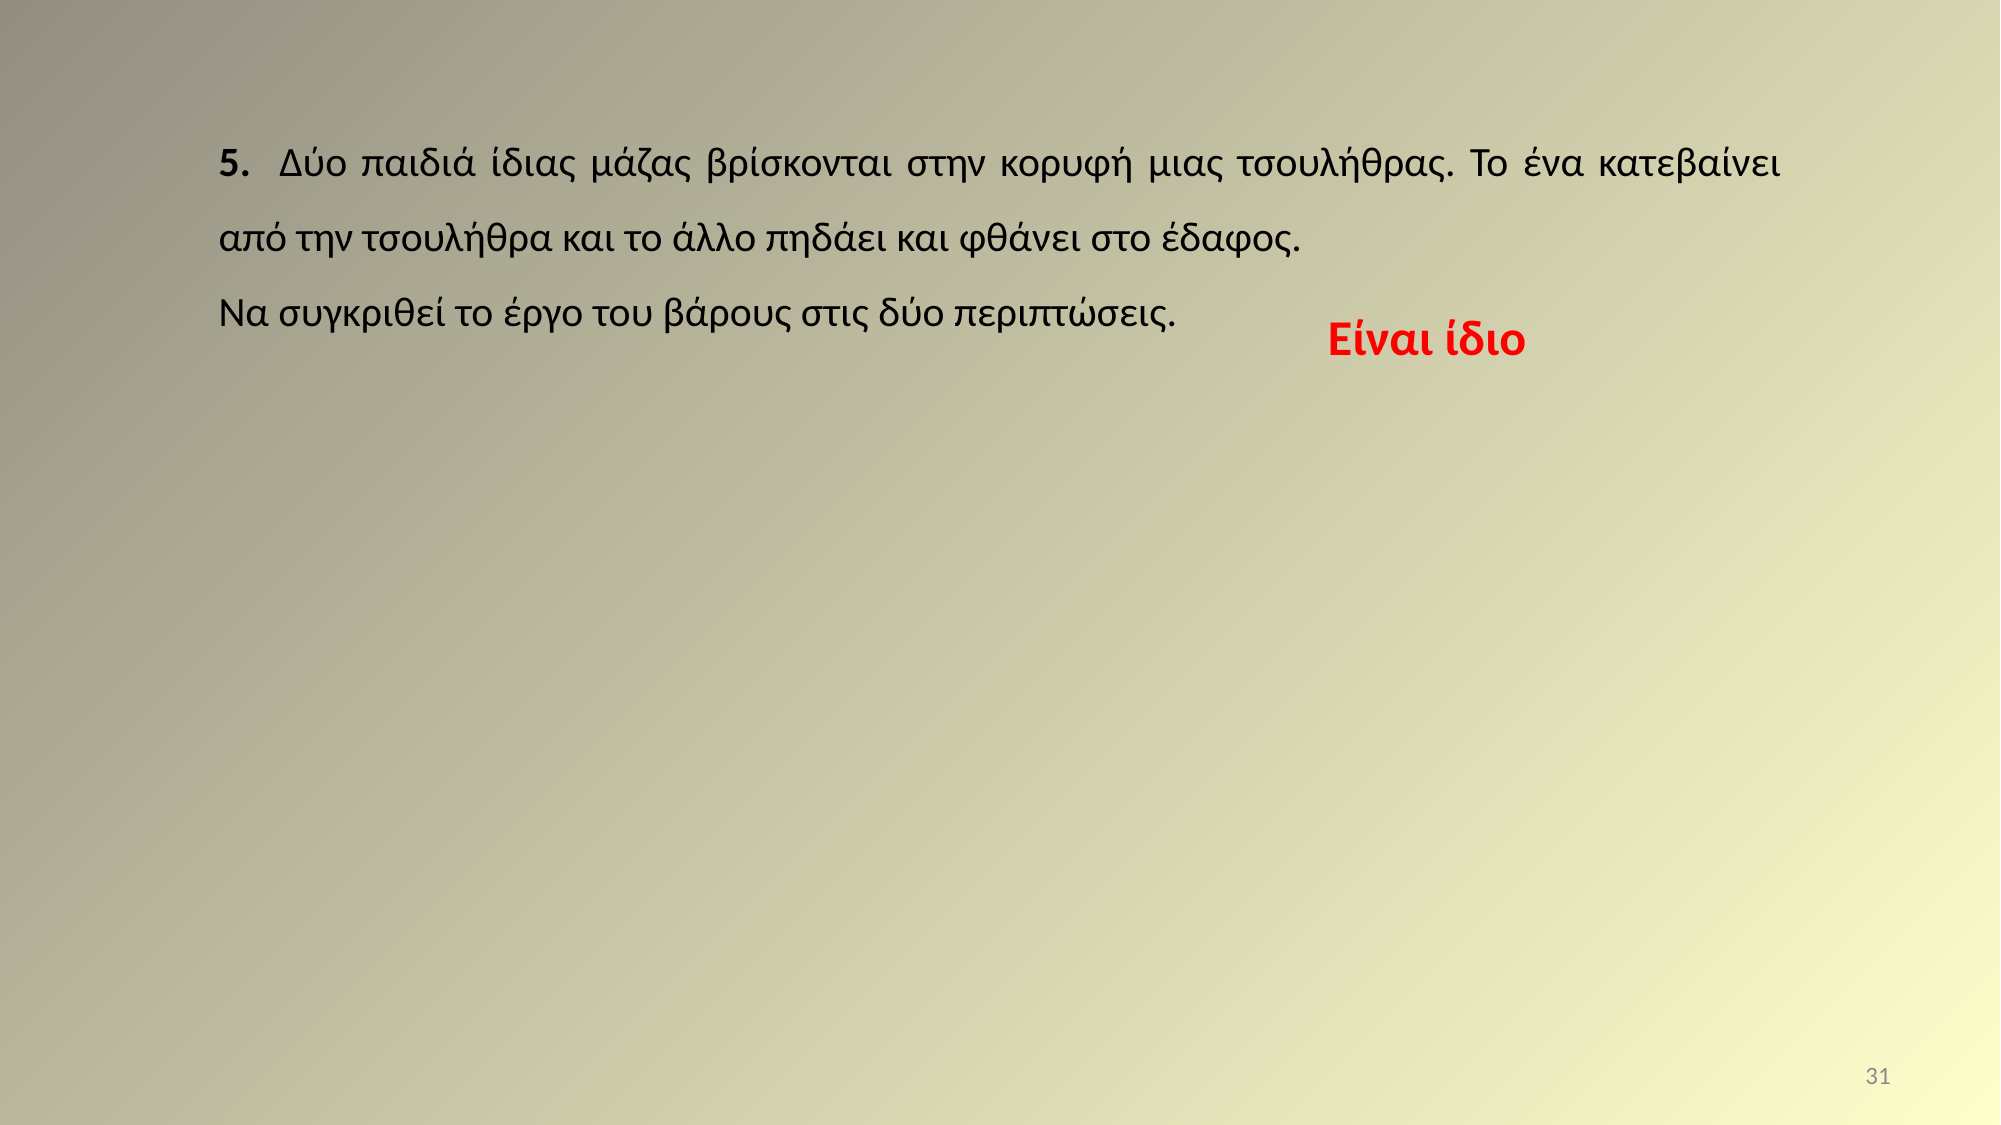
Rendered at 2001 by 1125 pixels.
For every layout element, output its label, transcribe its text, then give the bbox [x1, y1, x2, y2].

text_box 5. Δύο παιδιά ίδιας μάζας βρίσκονται στην κορυφή μιας τσουλήθρας. Το ένα κατεβαίνει από την τσουλήθρα και το άλλο πηδάει και φθάνει στο έδαφος. Να συγκριθεί το έργο του βάρους στις δύο περιπτώσεις. [203, 102, 1797, 343]
text_box 31 [1555, 1044, 1906, 1105]
text_box Είναι ίδιο [1313, 297, 1581, 373]
